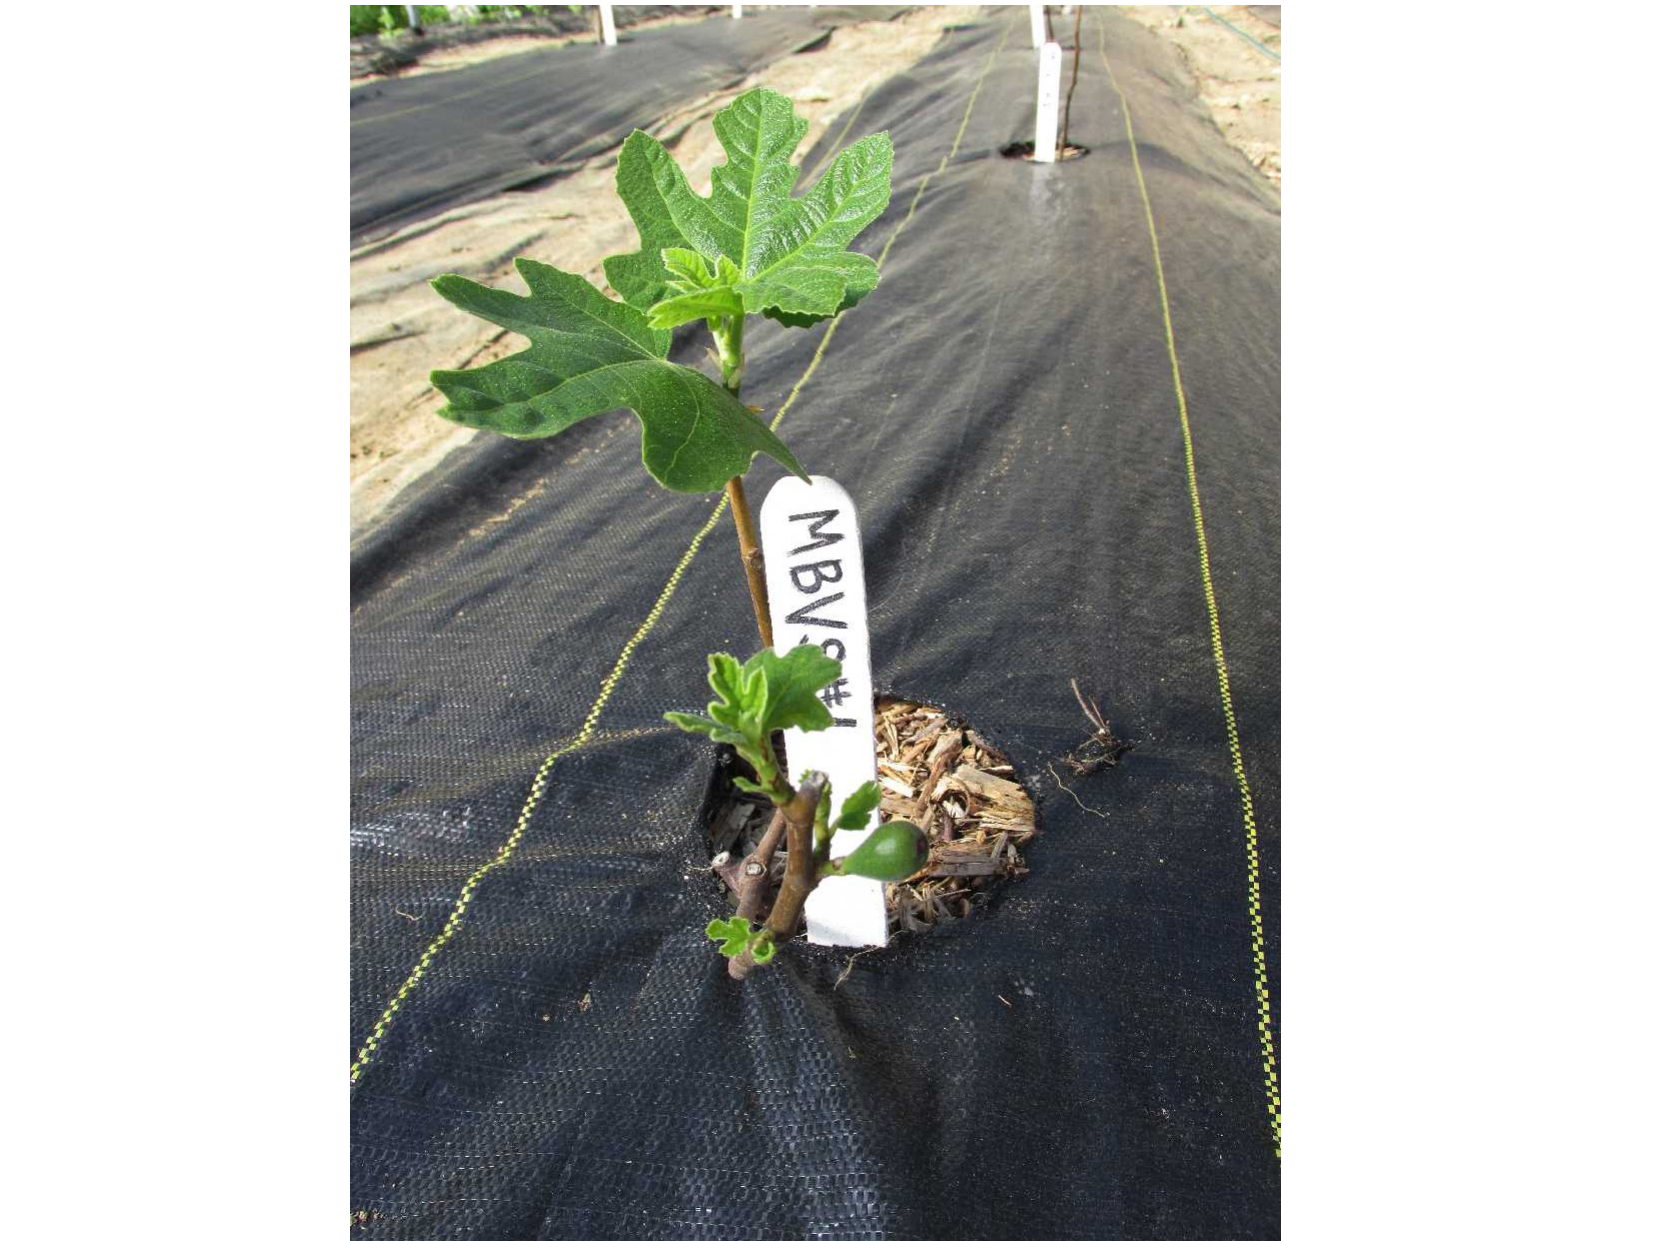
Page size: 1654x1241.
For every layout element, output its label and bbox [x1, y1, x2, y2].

picture [350, 5, 1281, 1241]
